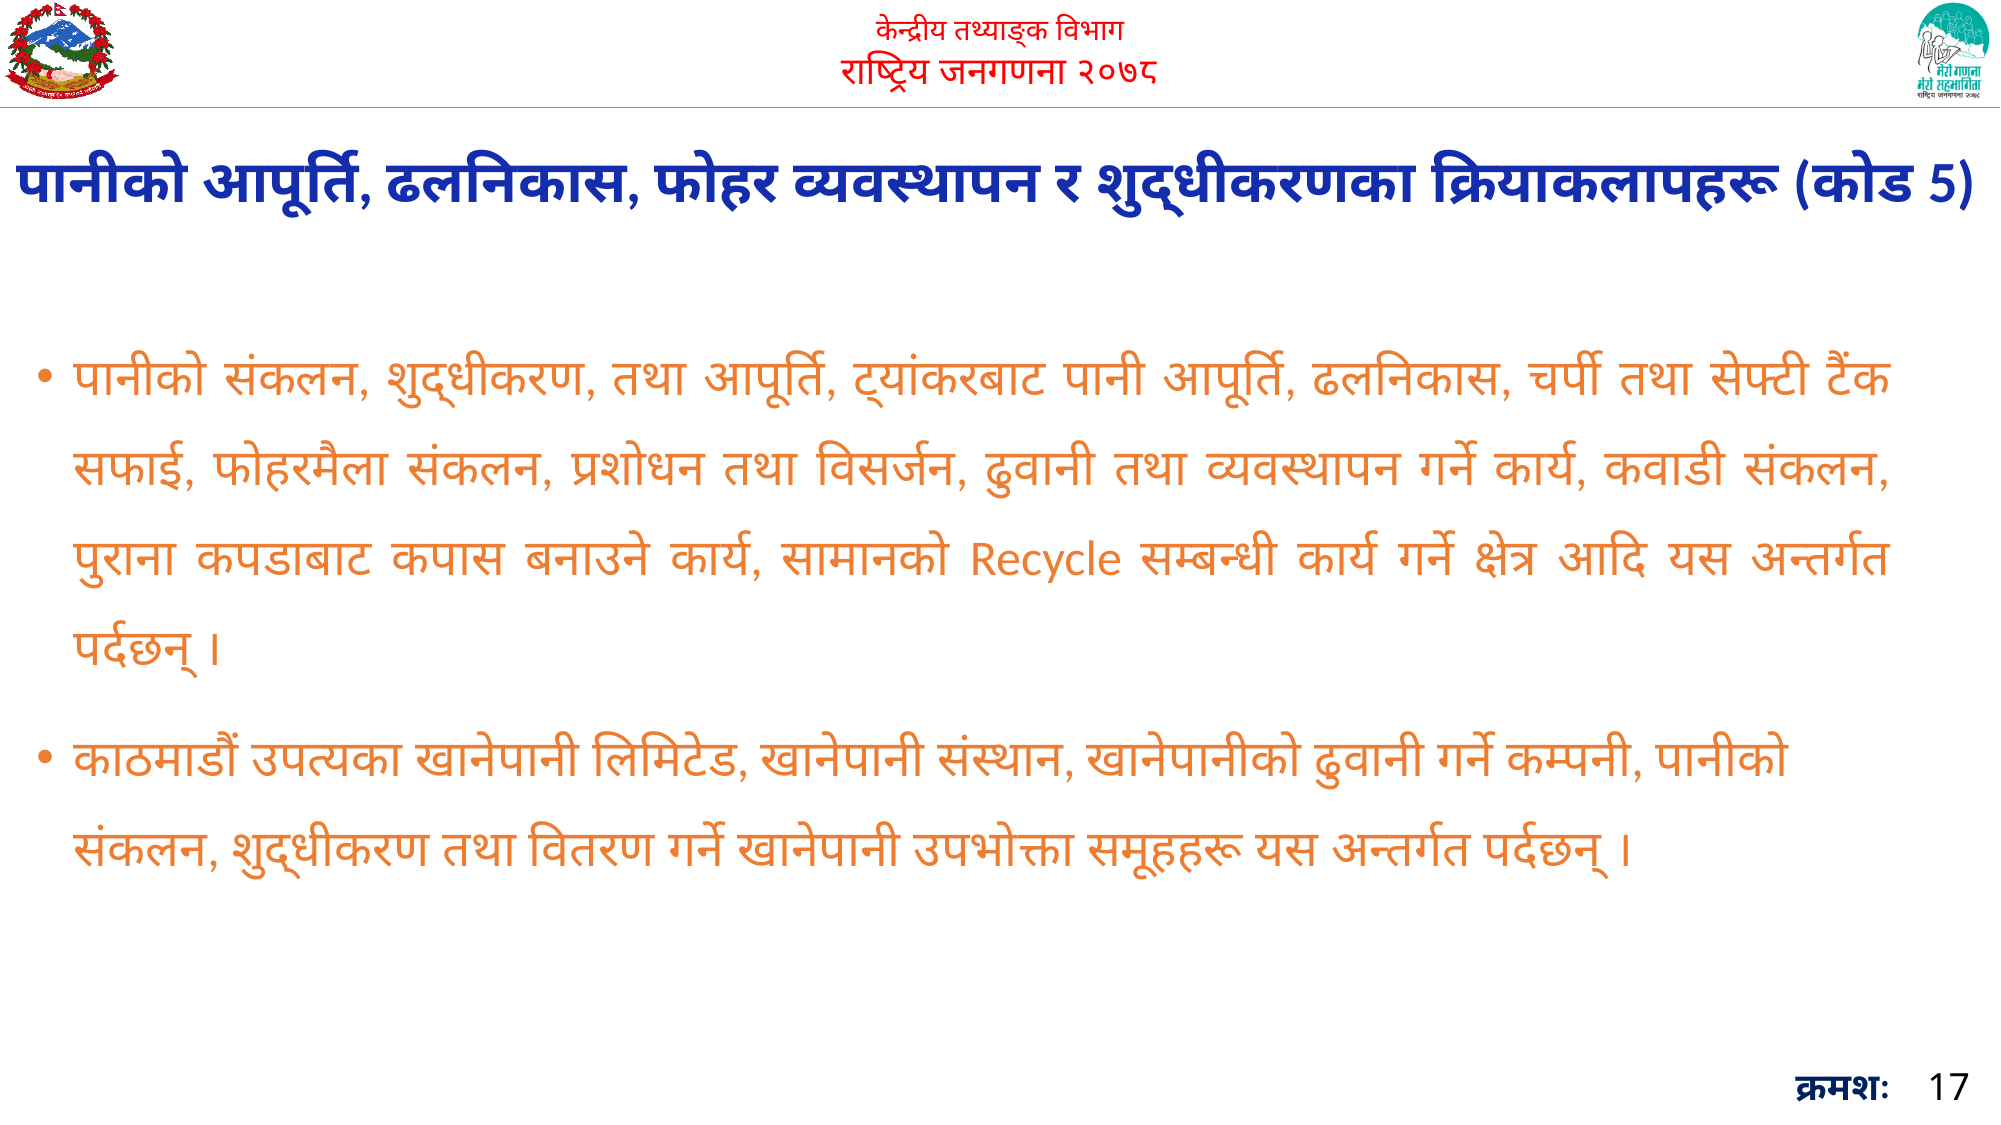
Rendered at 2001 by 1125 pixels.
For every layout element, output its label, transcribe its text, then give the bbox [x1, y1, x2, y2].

list पानीको आपूर्ति, ढलनिकास, फोहर व्यवस्थापन र शुद्धीकरणका क्रियाकलापहरू (कोड 5) [0, 145, 1993, 240]
text_box क्रमशः [1626, 1055, 1905, 1116]
text_box 17 [1905, 1055, 1993, 1112]
picture [4, 2, 119, 99]
picture [1907, 0, 2000, 104]
list पानीको संकलन, शुद्धीकरण, तथा आपूर्ति, ट्यांकरबाट पानी आपूर्ति, ढलनिकास, चर्पी तथा सेफ्टी टैंक सफाई, फोहरमैला संकलन, प्रशोधन तथा विसर्जन, ढुवानी तथा व्यवस्थापन गर्ने कार्य, कवाडी संकलन, पुराना कपडाबाट कपास बनाउने कार्य, सामानको Recycle सम्बन्धी कार्य गर्ने क्षेत्र आदि यस अन्तर्गत पर्दछन् । काठमाडौं उपत्यका खानेपानी लिमिटेड, खानेपानी संस्थान, खानेपानीको ढुवानी गर्ने कम्पनी, पानीको संकलन, शुद्धीकरण तथा वितरण गर्ने खानेपानी उपभोक्ता समूहहरू यस अन्तर्गत पर्दछन् । [21, 307, 1905, 1028]
